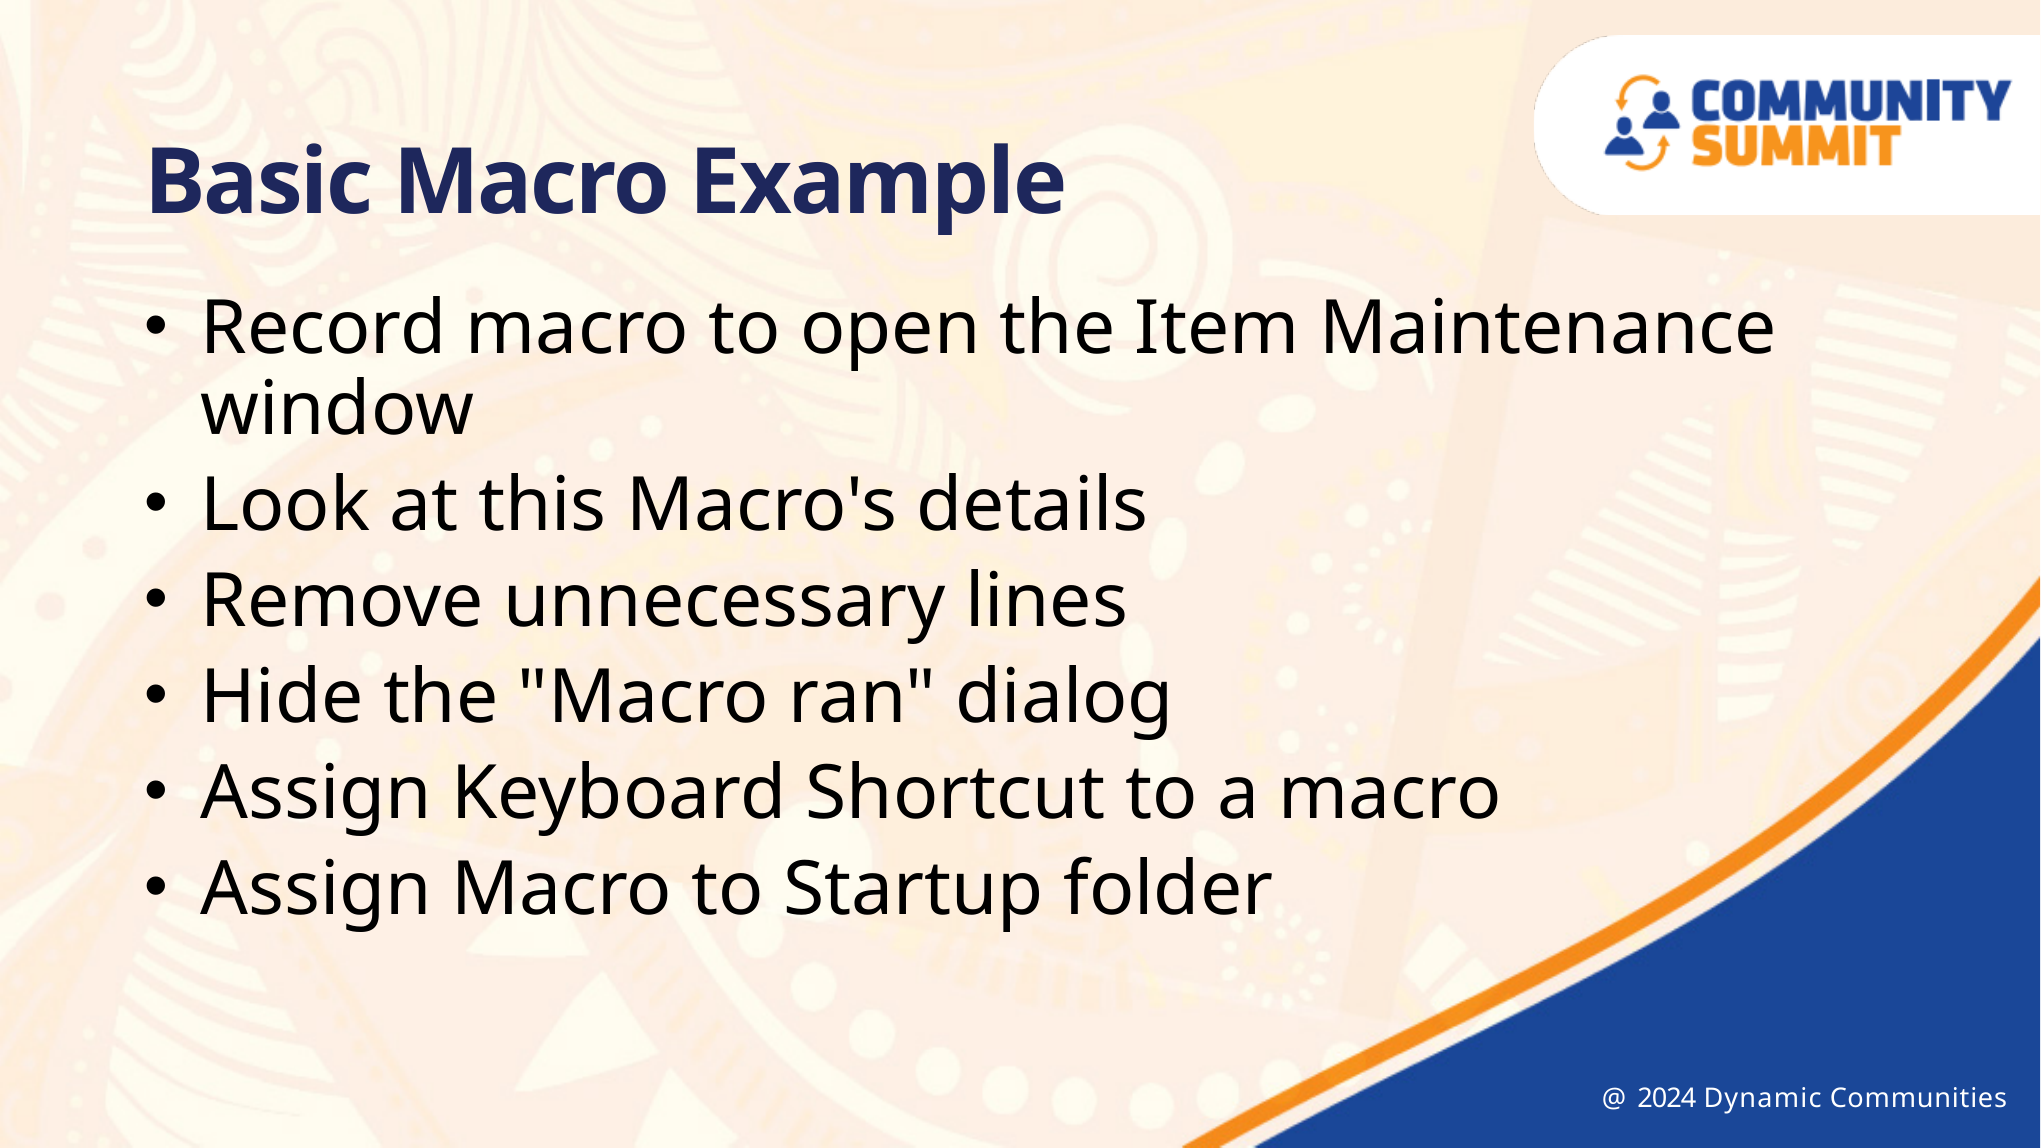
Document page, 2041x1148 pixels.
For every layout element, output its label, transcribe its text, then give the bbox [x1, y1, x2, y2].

list Record macro to open the Item Maintenance window Look at this Macro's details Remove unnecessary lines Hide the "Macro ran" dialog Assign Keyboard Shortcut to a macro Assign Macro to Startup folder [120, 273, 2030, 962]
picture [0, 0, 2041, 1148]
title Basic Macro Example [120, 125, 1921, 243]
